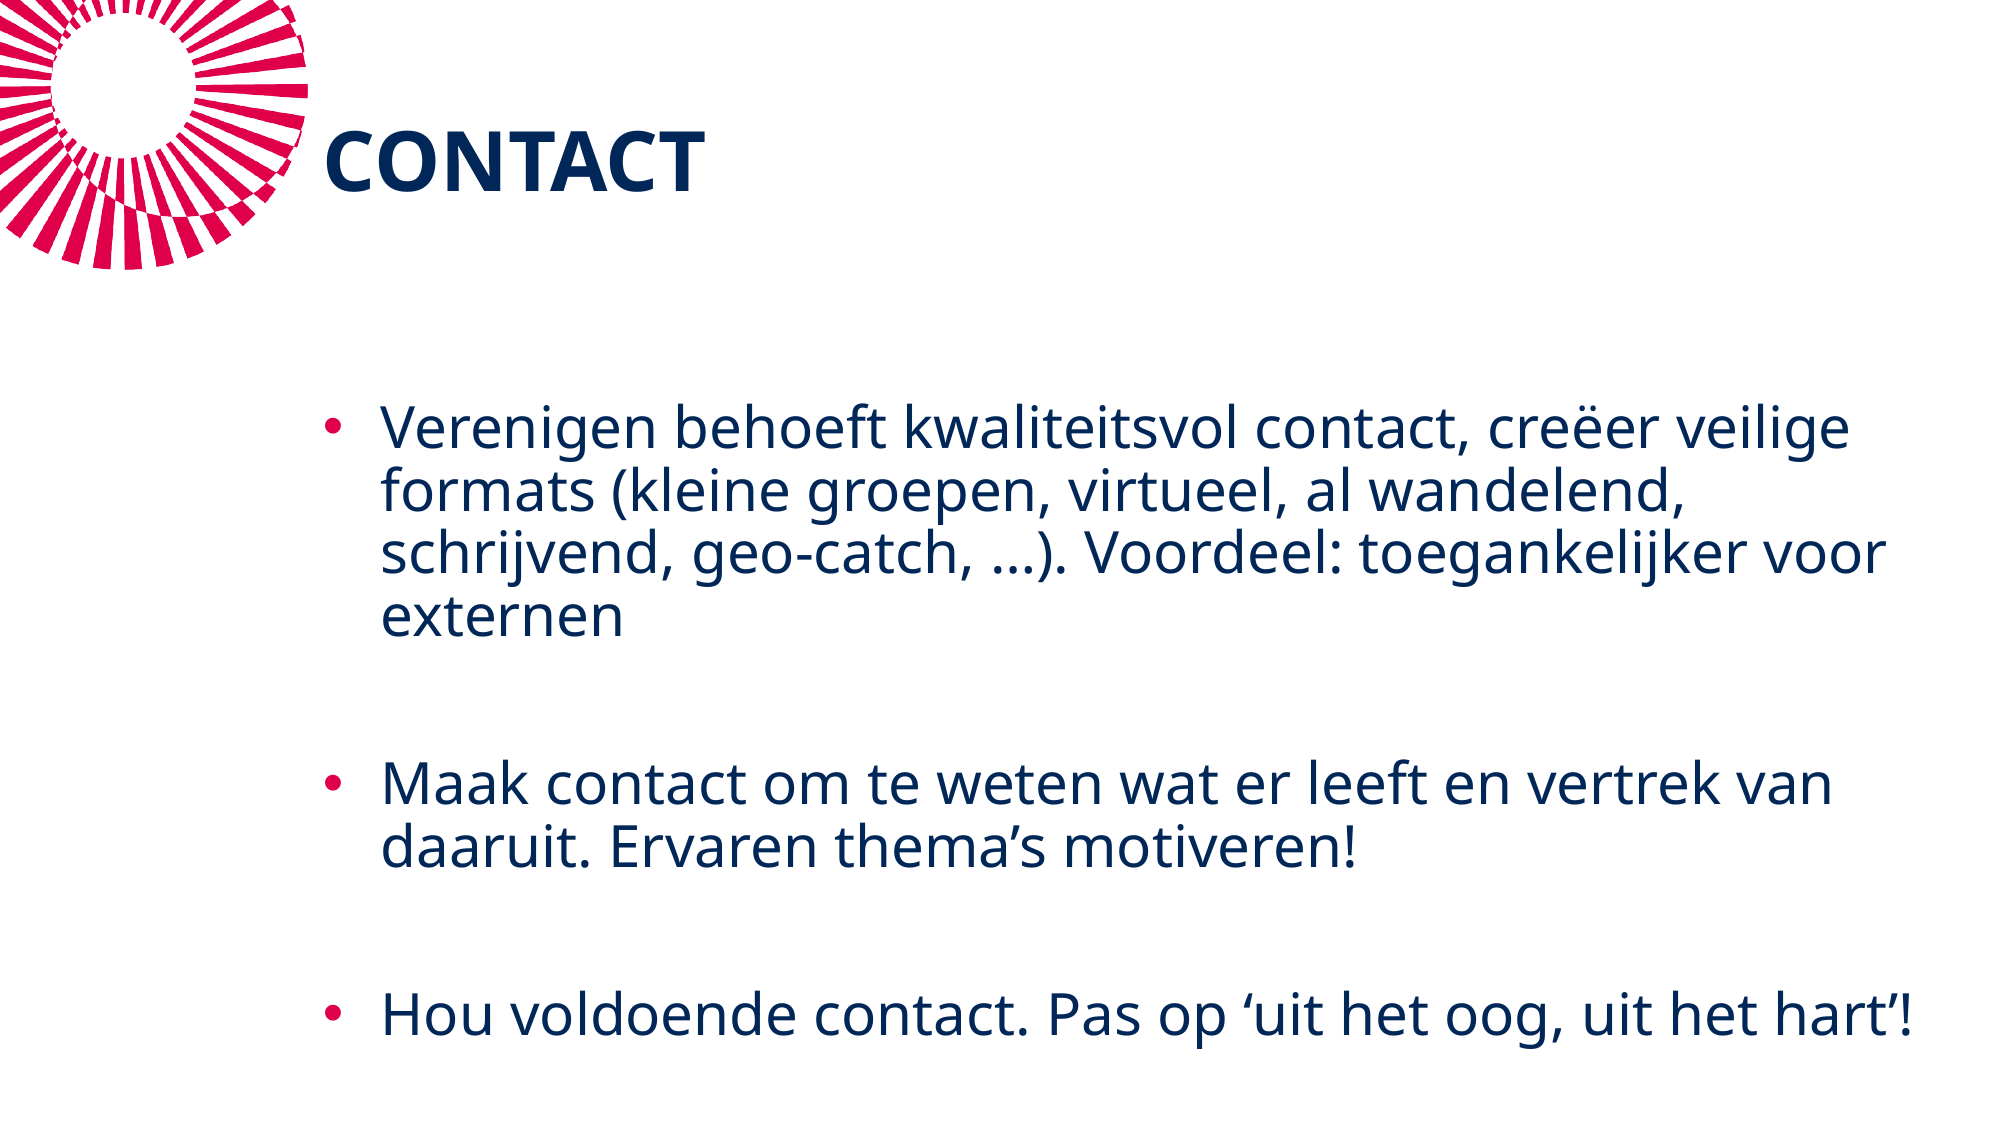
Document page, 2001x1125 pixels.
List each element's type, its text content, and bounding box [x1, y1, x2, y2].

title CONTACT [307, 59, 1940, 271]
picture [0, 0, 308, 270]
list Verenigen behoeft kwaliteitsvol contact, creëer veilige formats (kleine groepen, virtueel, al wandelend, schrijvend, geo-catch, …). Voordeel: toegankelijker voor externen Maak contact om te weten wat er leeft en vertrek van daaruit. Ervaren thema’s motiveren! Hou voldoende contact. Pas op ‘uit het oog, uit het hart’! [307, 299, 1940, 1079]
